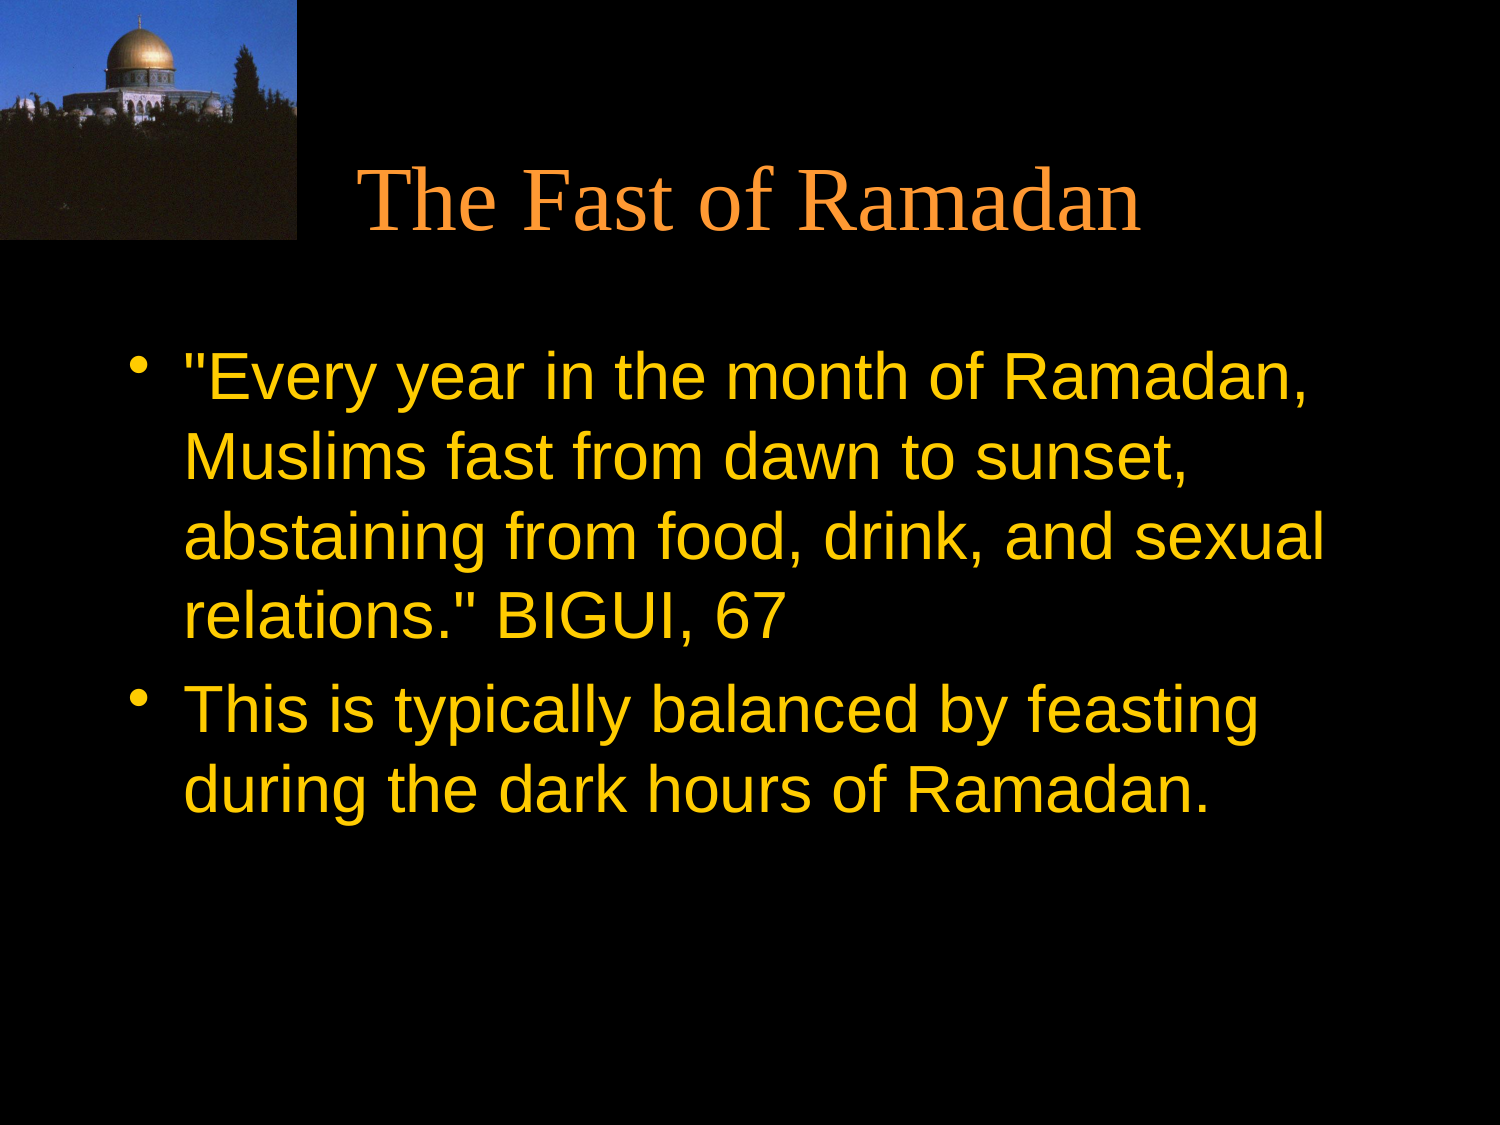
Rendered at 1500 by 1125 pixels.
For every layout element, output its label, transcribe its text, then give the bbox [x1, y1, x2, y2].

picture [0, 0, 297, 241]
title The Fast of Ramadan [112, 99, 1388, 288]
list "Every year in the month of Ramadan, Muslims fast from dawn to sunset, abstaining from food, drink, and sexual relations." BIGUI, 67 This is typically balanced by feasting during the dark hours of Ramadan. [112, 324, 1388, 1000]
